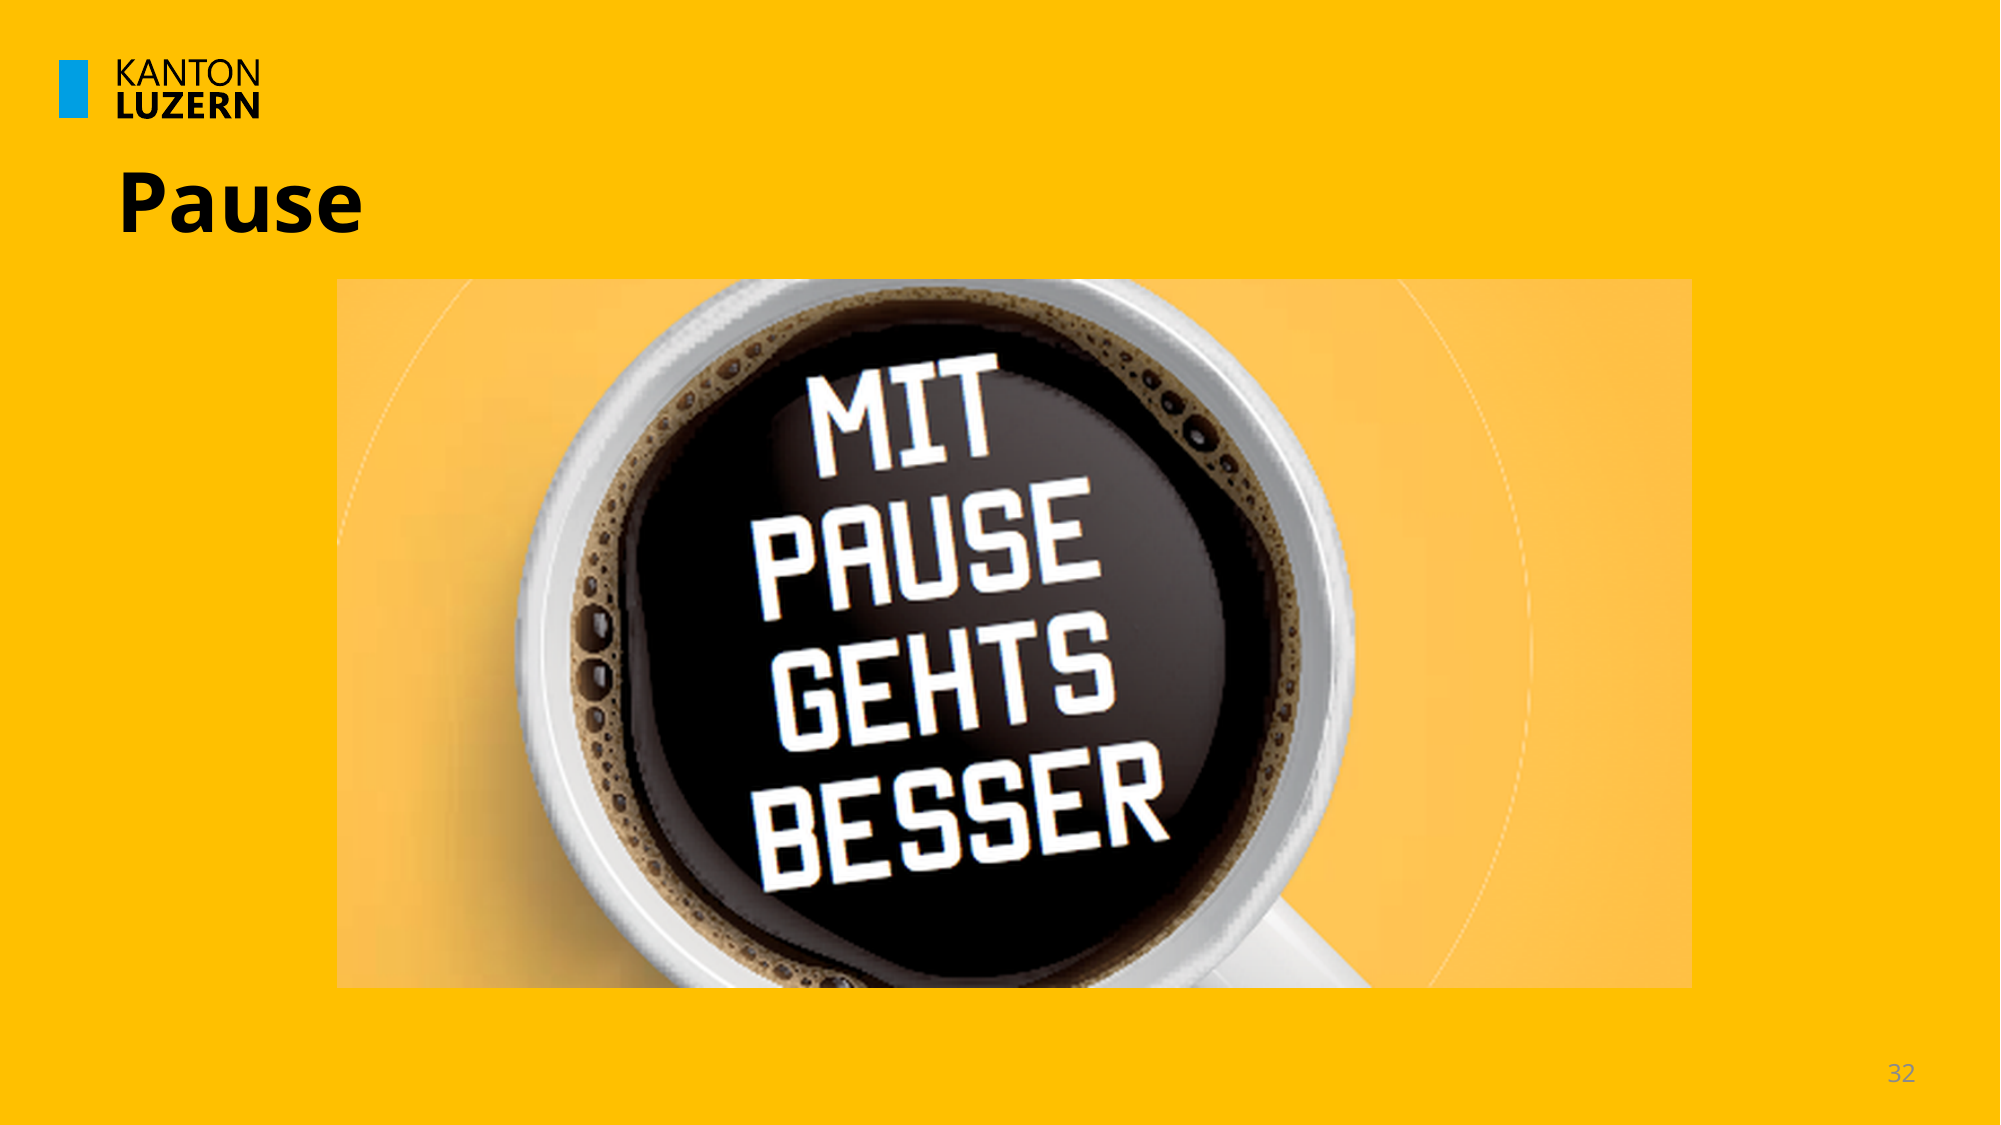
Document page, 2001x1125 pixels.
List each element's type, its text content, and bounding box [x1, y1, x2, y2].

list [337, 279, 1692, 988]
slide_number 32 [1694, 1045, 1932, 1105]
title Pause [101, 153, 1933, 272]
